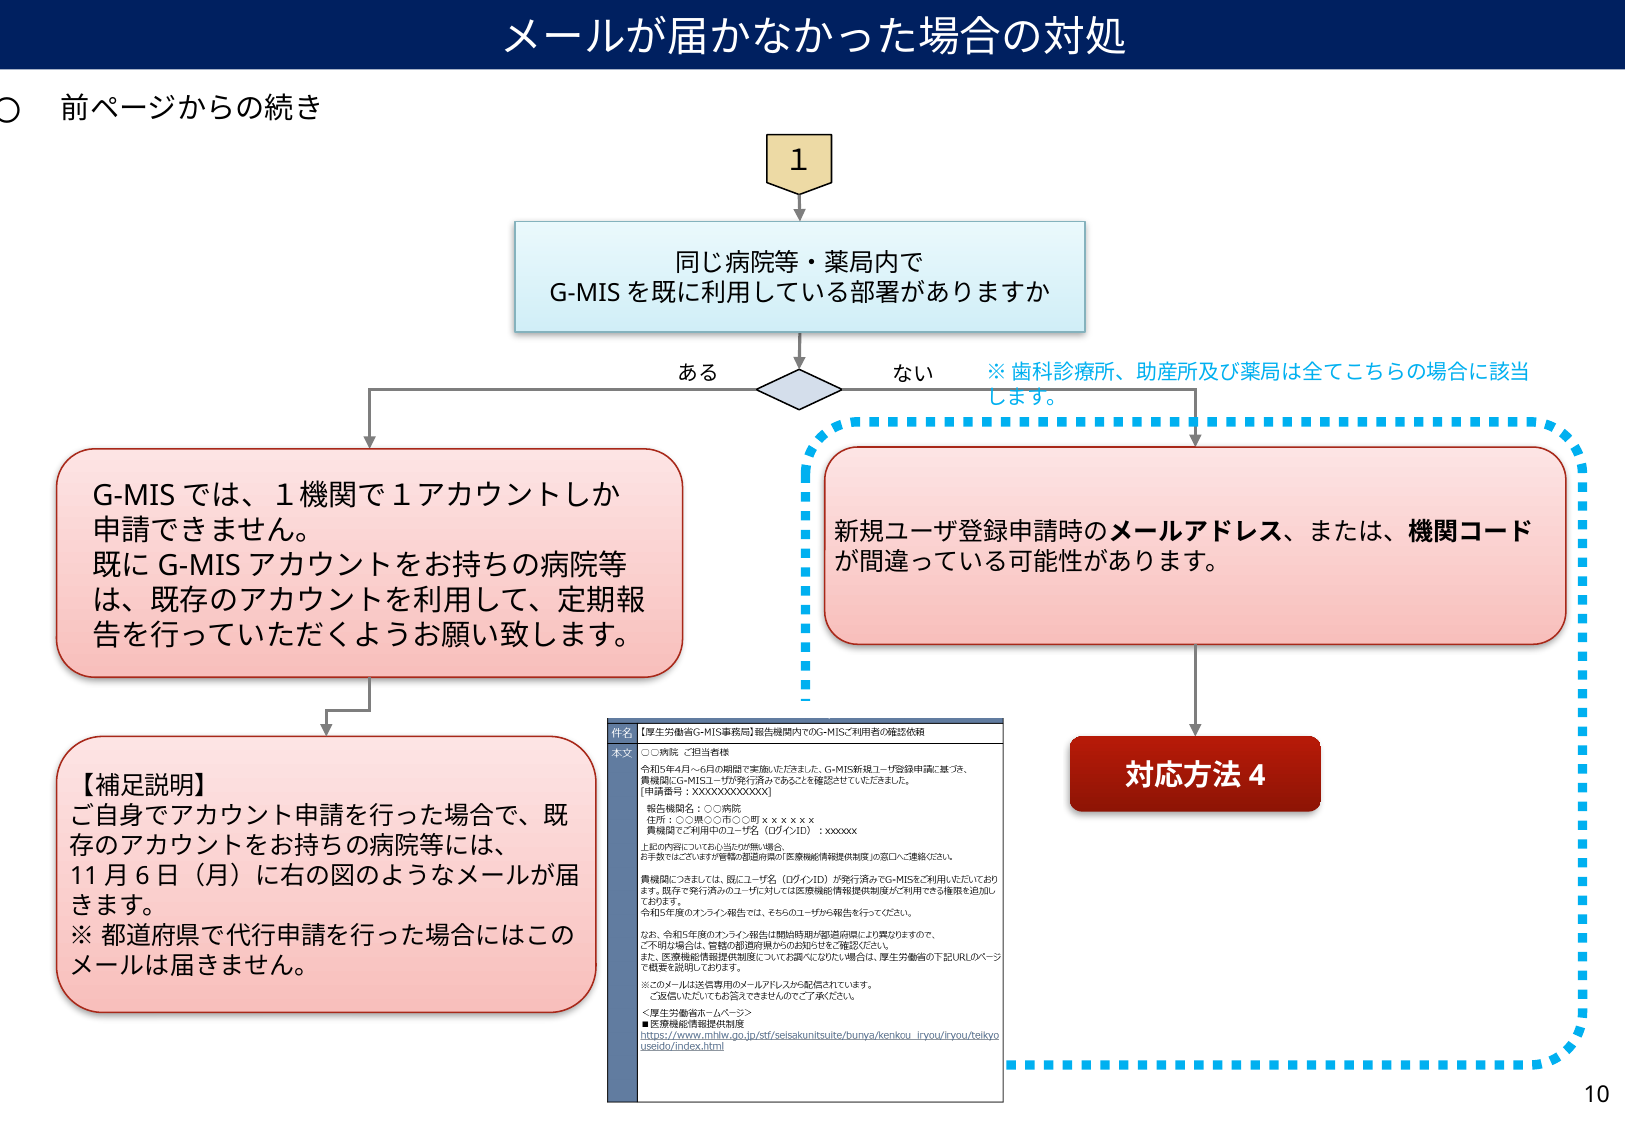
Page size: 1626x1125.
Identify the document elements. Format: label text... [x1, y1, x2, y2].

text_box ない [878, 353, 971, 387]
text_box 対応方法4 [1069, 736, 1322, 812]
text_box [369, 389, 757, 450]
slide_number 9 [1476, 1065, 1625, 1125]
text_box [760, 379, 843, 412]
text_box メールが届かなかった場合の対処 [0, 0, 1625, 70]
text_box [842, 389, 1196, 448]
text_box ※歯科診療所、助産所及び薬局は全てこちらの場合に該当します。 [971, 351, 1566, 416]
text_box 前ページからの続き [0, 78, 1613, 133]
text_box 【補足説明】 ご自身でアカウント申請を行った場合で、既存のアカウントをお持ちの病院等には、 11月6日（月）に右の図のようなメールが届きます。 ※都道府県で代行申請を行った場合にはこのメールは届きません。 [55, 735, 596, 1014]
text_box 同じ病院等・薬局内で G-MISを既に利用している部署がありますか [514, 221, 1086, 333]
text_box G-MISでは、１機関で１アカウントしか申請できません。 既にG-MISアカウントをお持ちの病院等は、既存のアカウントを利用して、定期報告を行っていただくようお願い致します。 [77, 468, 662, 659]
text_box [601, 700, 1005, 1103]
text_box ある [662, 351, 825, 392]
text_box １ [764, 132, 834, 197]
text_box [55, 448, 684, 679]
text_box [318, 684, 378, 729]
text_box [803, 419, 1585, 1068]
